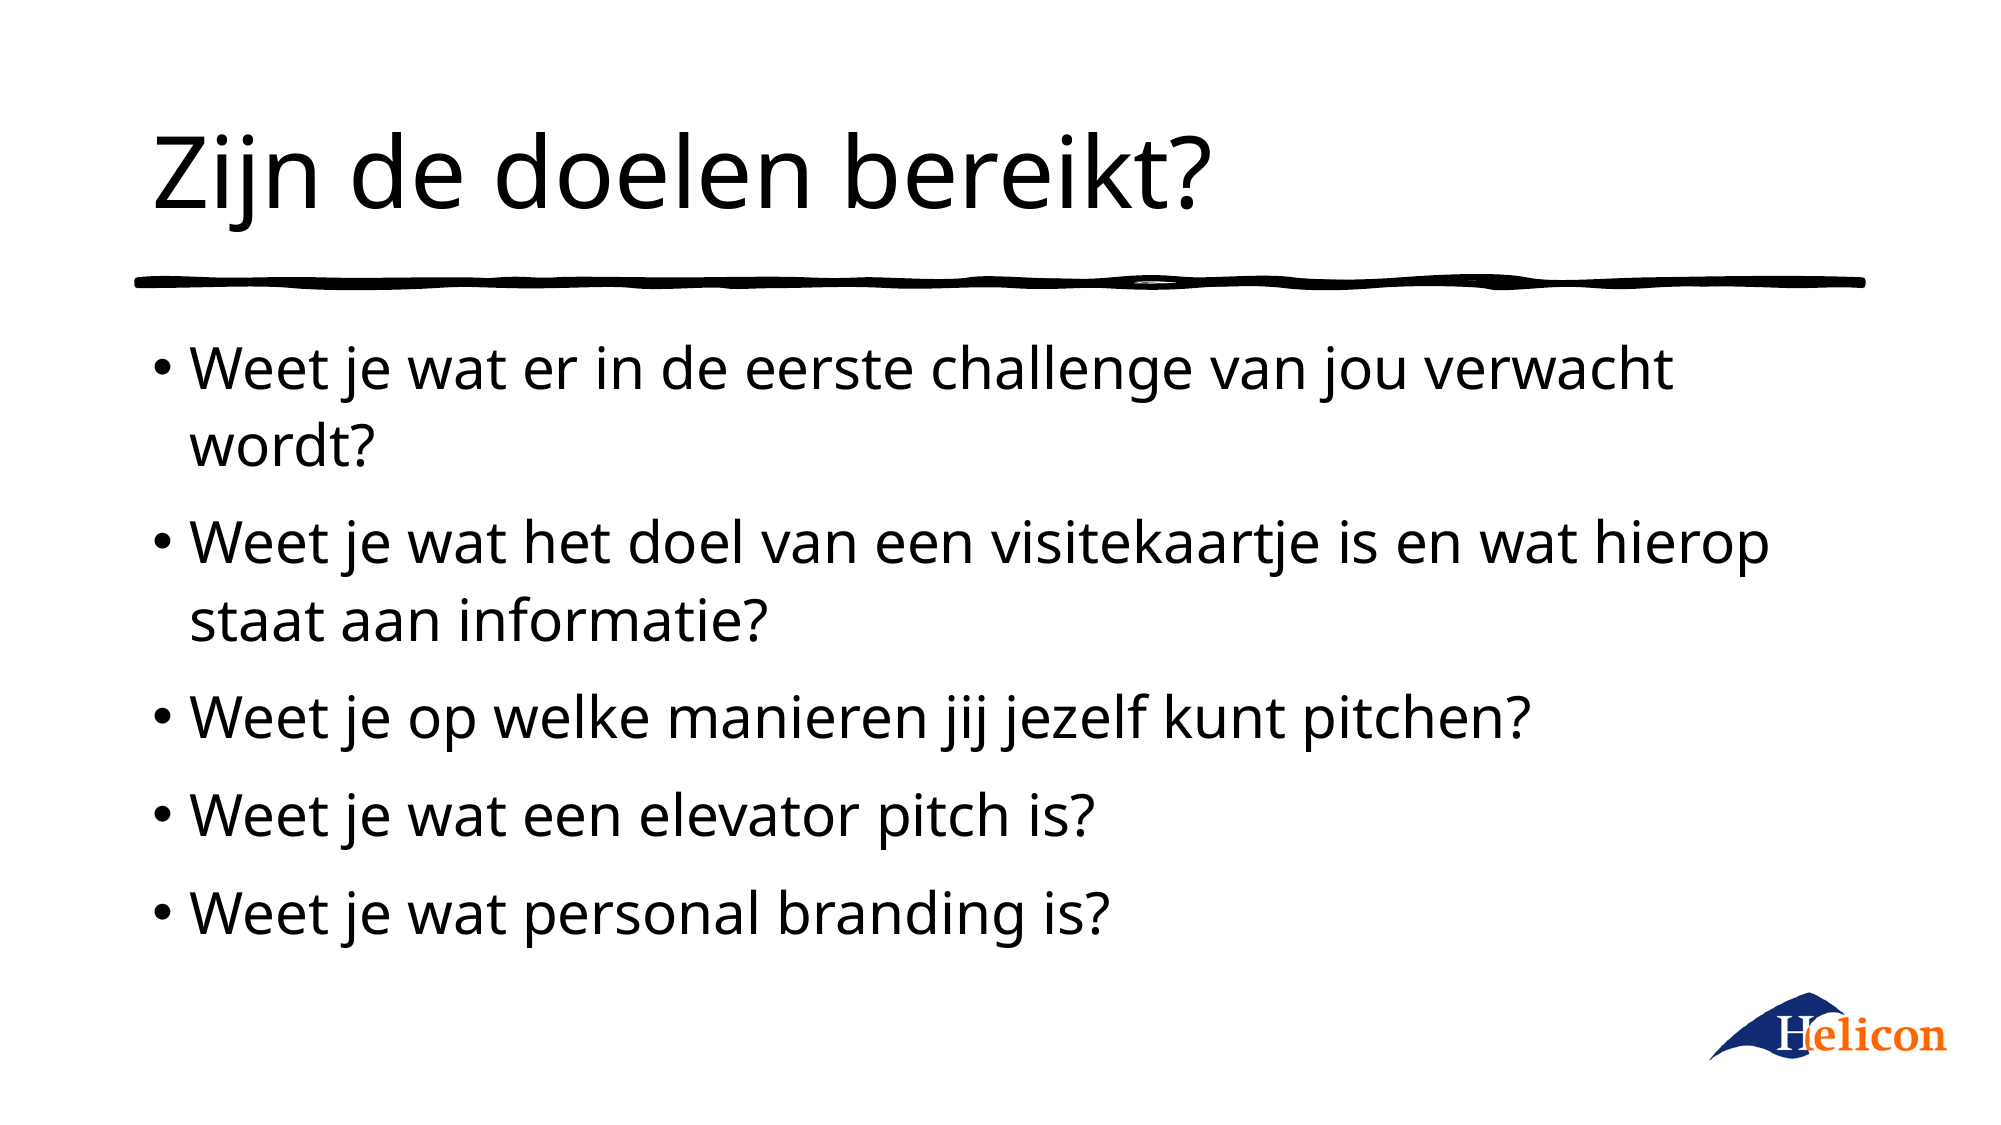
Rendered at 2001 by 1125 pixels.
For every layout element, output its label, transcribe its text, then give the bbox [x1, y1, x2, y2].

picture [1671, 952, 2000, 1125]
title Zijn de doelen bereikt? [137, 59, 1863, 278]
list Weet je wat er in de eerste challenge van jou verwacht wordt? Weet je wat het doel van een visitekaartje is en wat hierop staat aan informatie? Weet je op welke manieren jij jezelf kunt pitchen? Weet je wat een elevator pitch is? Weet je wat personal branding is? [137, 316, 1863, 1014]
